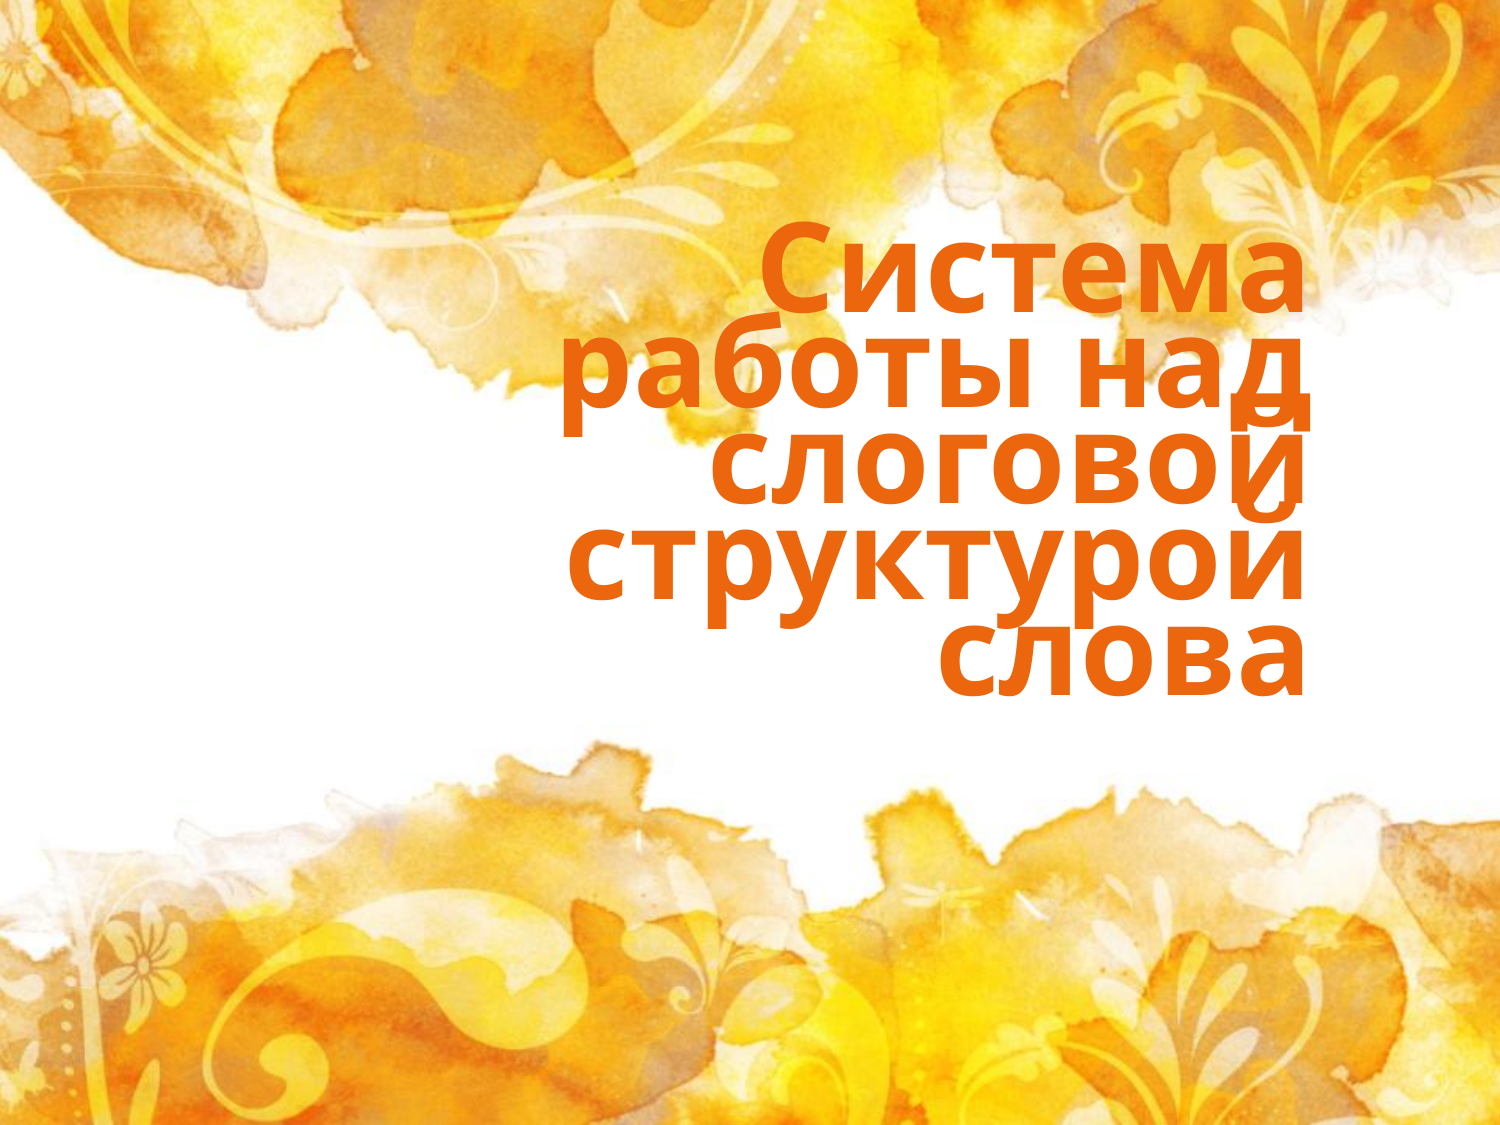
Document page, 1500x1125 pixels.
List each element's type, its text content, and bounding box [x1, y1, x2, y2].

picture [0, 0, 1500, 1125]
title Система работы над слоговой структурой слова [265, 302, 1313, 728]
slide_number [918, 656, 1313, 716]
